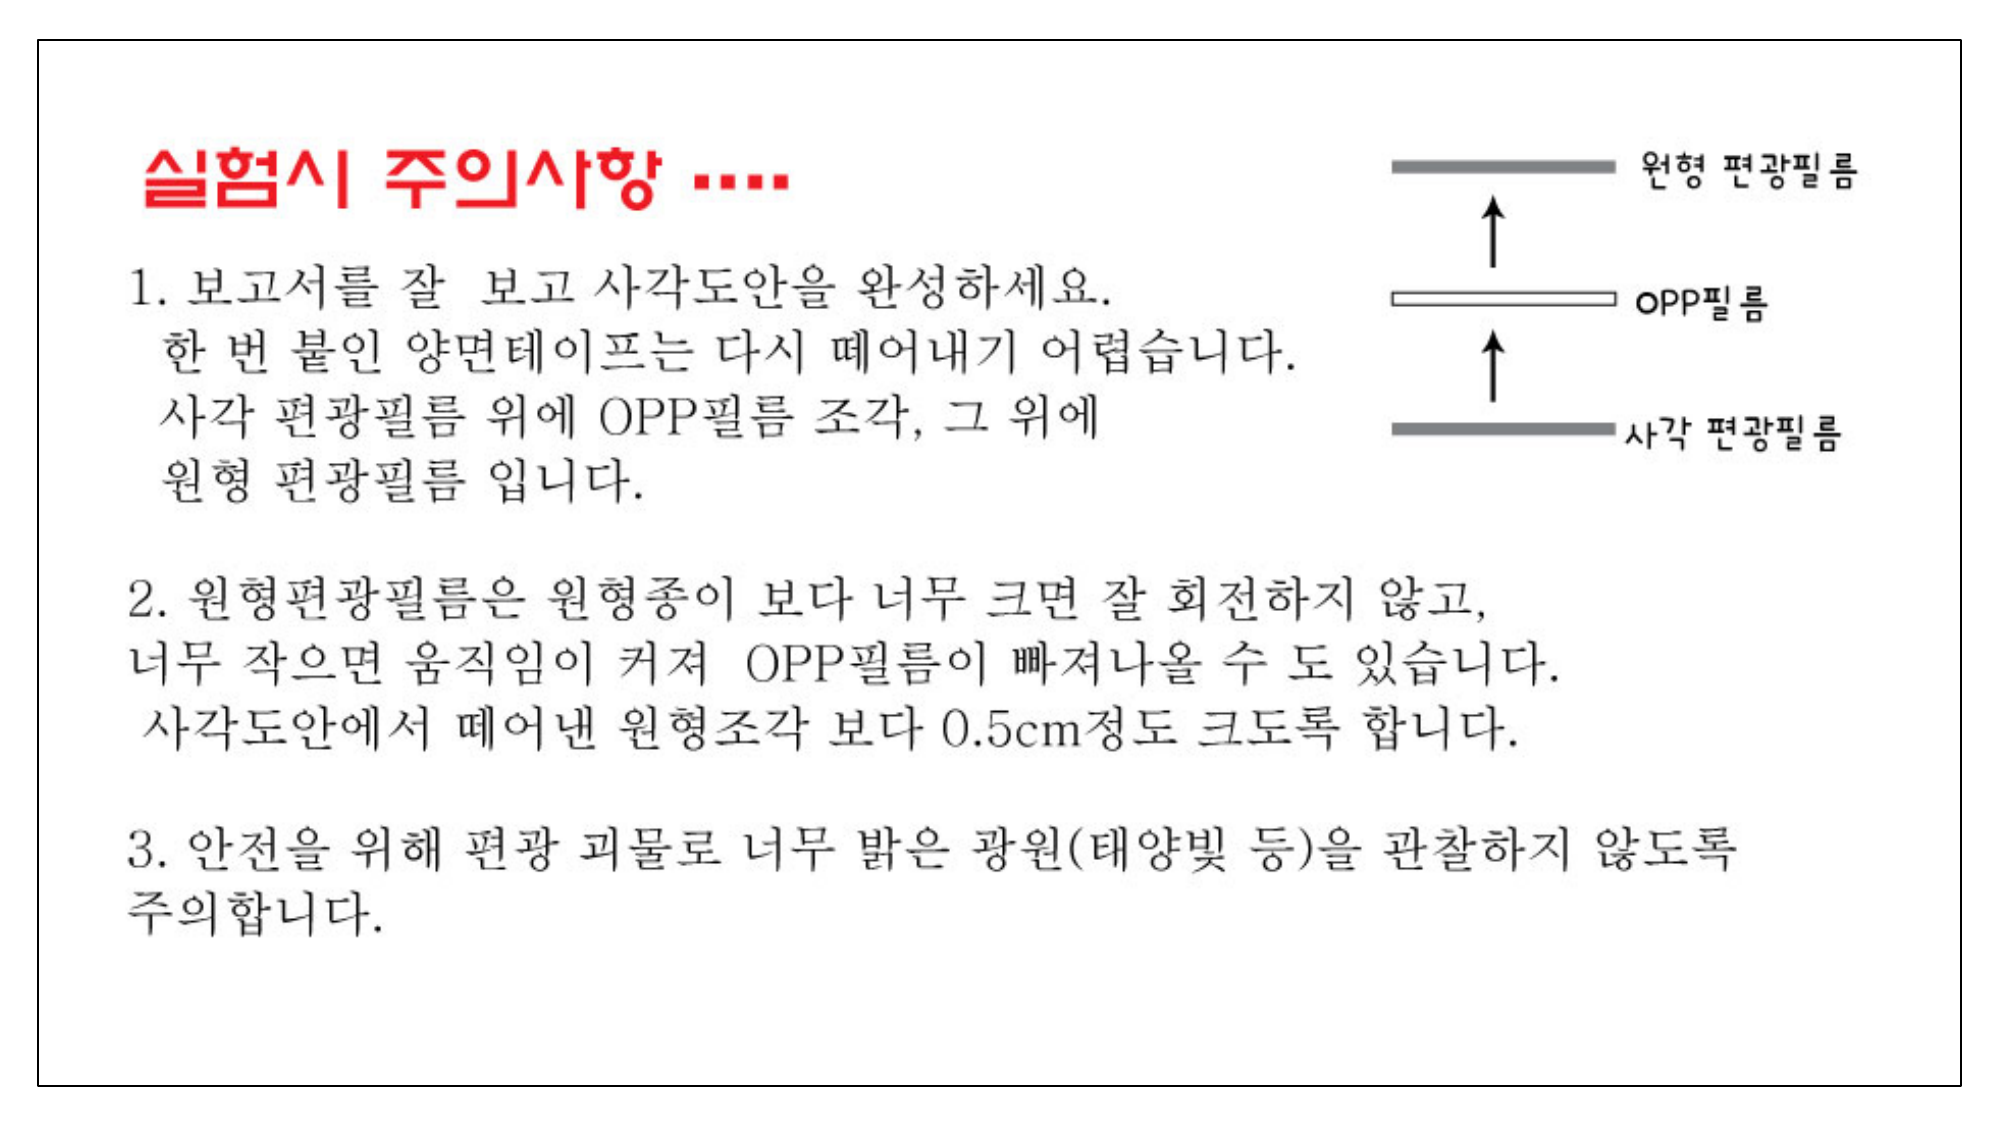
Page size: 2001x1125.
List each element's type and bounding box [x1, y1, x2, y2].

picture [61, 56, 1947, 1068]
